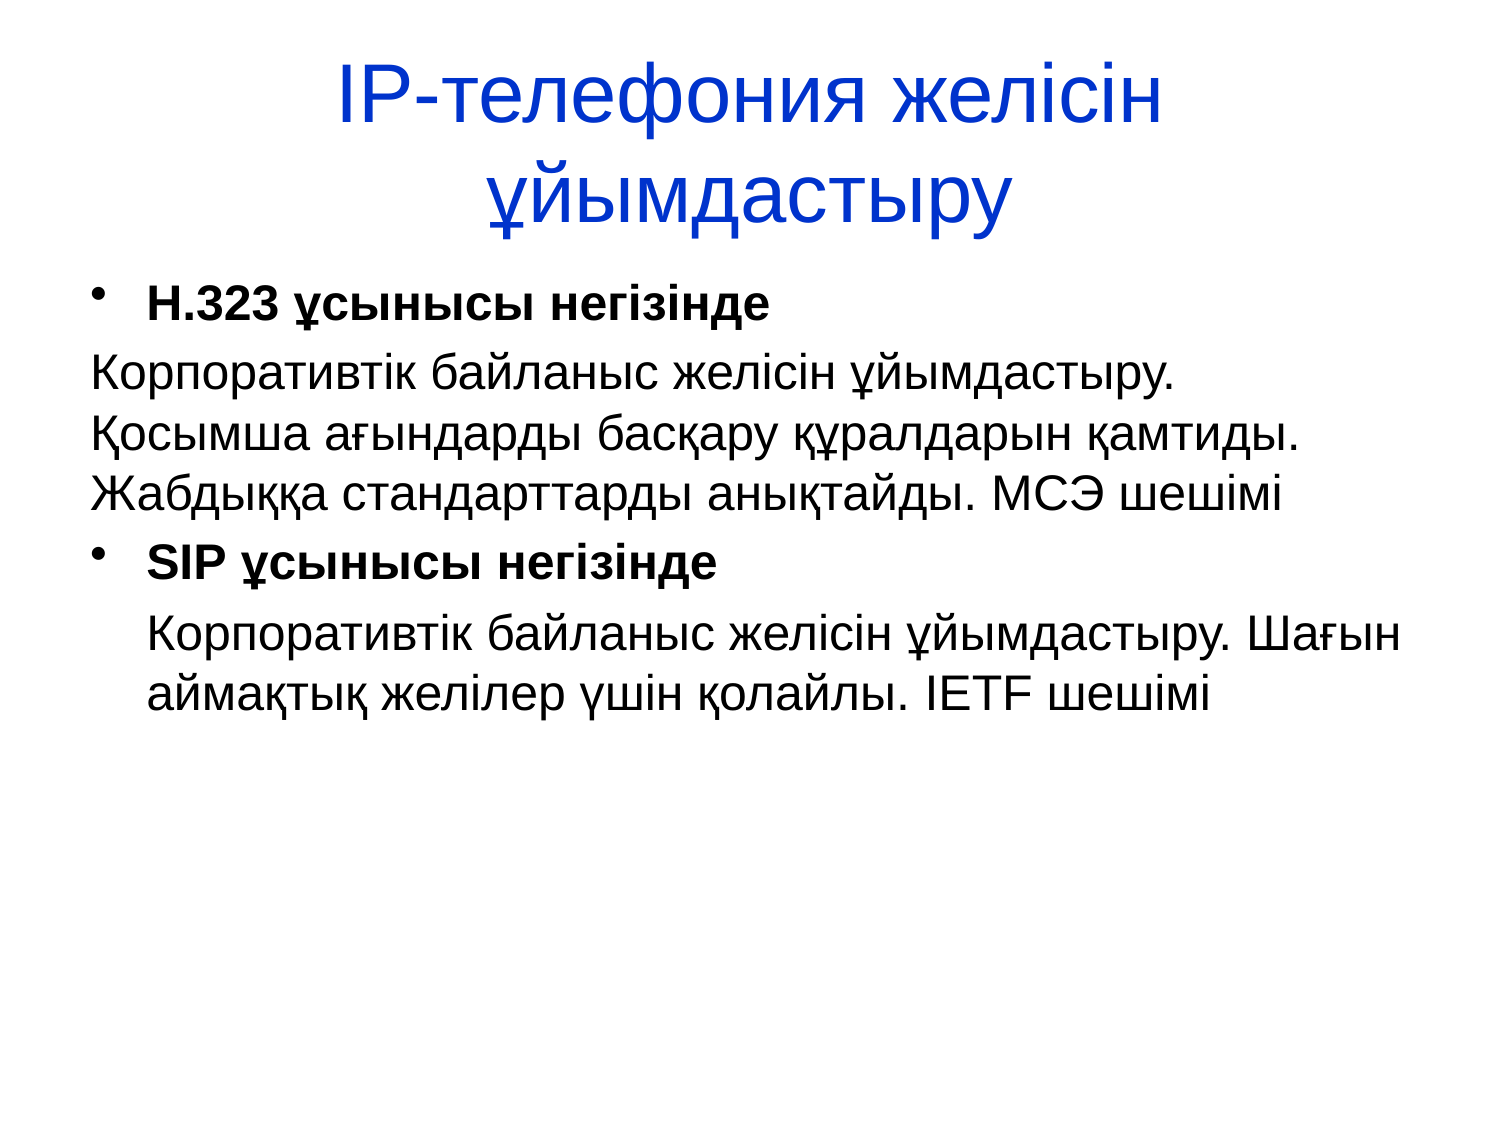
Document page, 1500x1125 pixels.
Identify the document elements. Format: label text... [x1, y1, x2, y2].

list H.323 ұсынысы негізінде Корпоративтік байланыс желісін ұйымдастыру. Қосымша ағындарды басқару құралдарын қамтиды. Жабдыққа стандарттарды анықтайды. МСЭ шешімі SIP ұсынысы негізінде Корпоративтік байланыс желісін ұйымдастыру. Шағын аймақтық желілер үшін қолайлы. IETF шешімі [75, 262, 1425, 1005]
title IP-телефония желісін ұйымдастыру [75, 45, 1425, 233]
